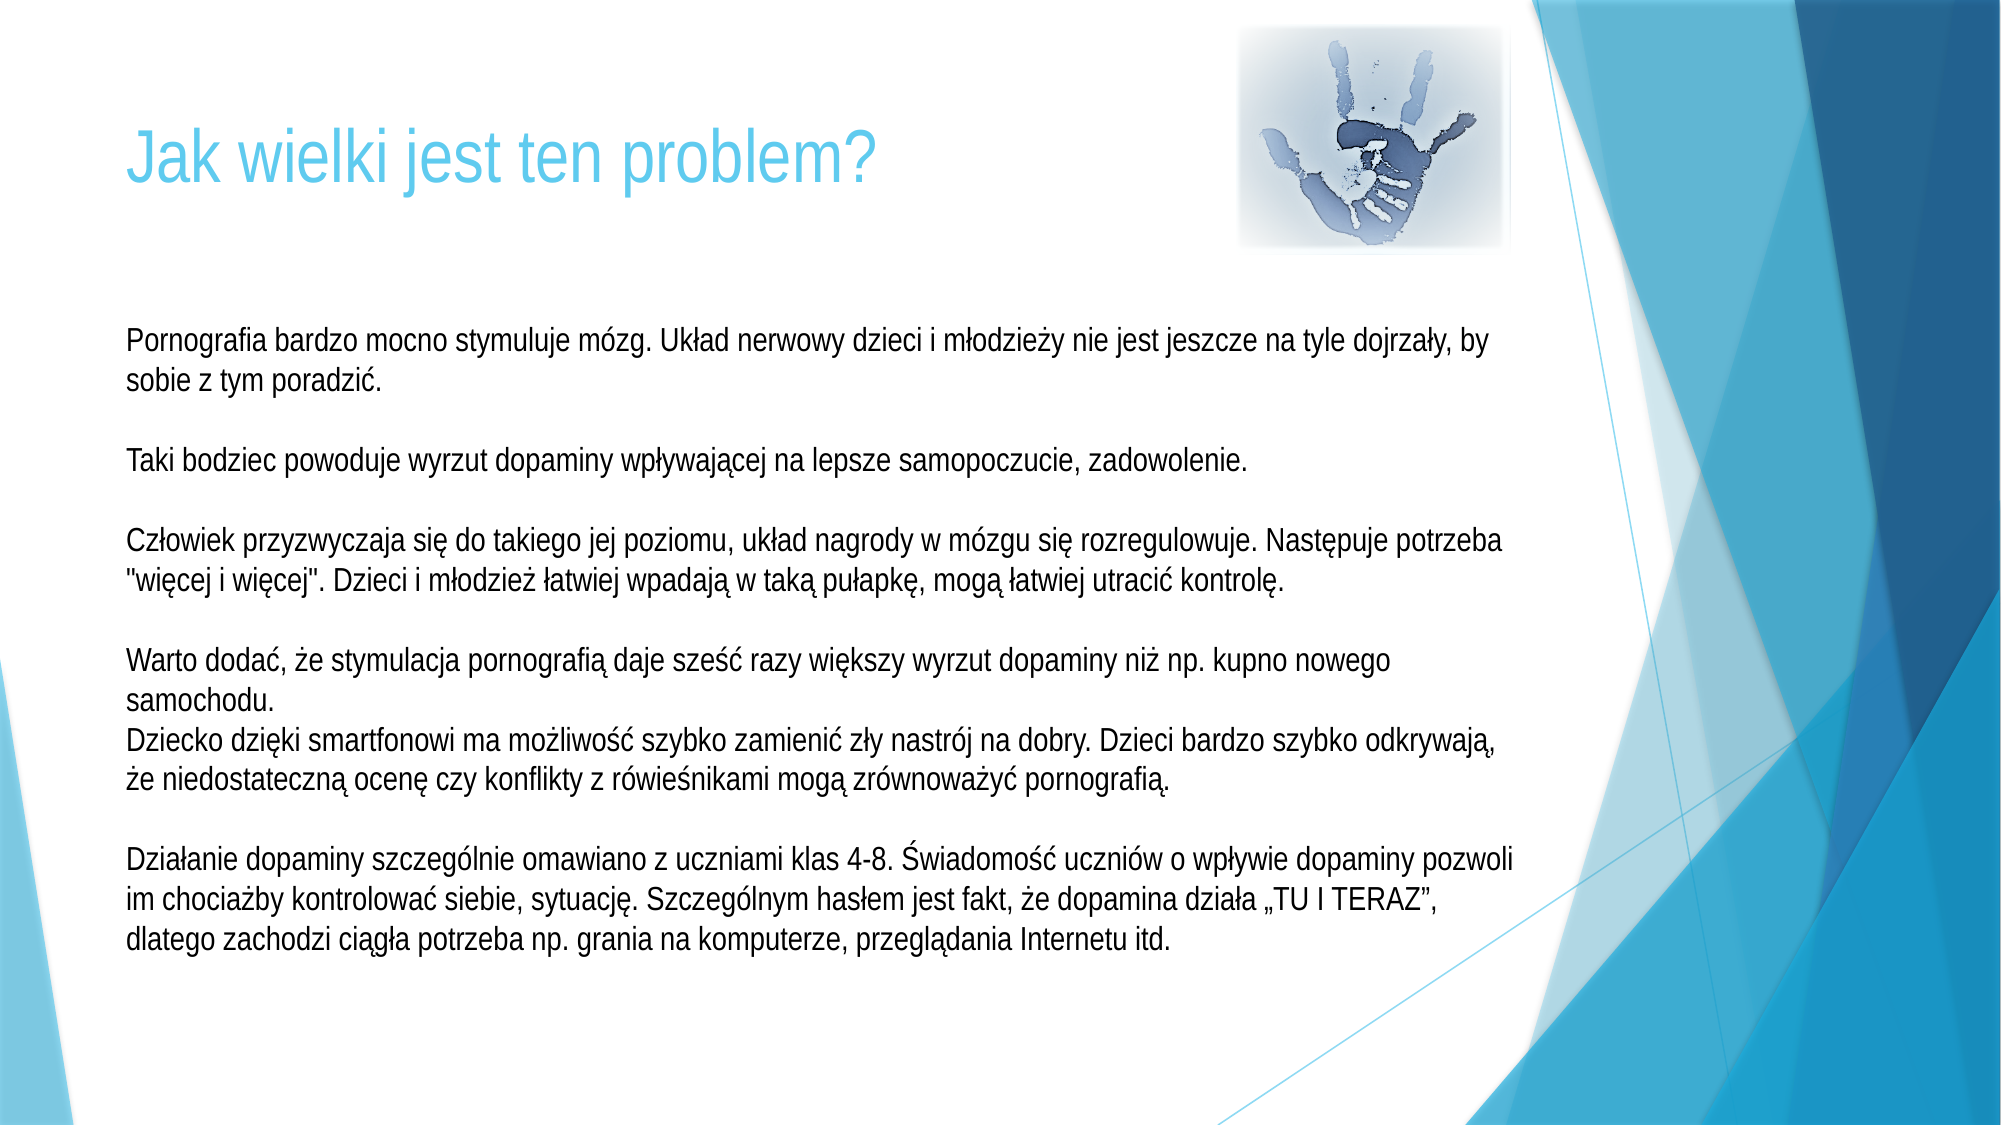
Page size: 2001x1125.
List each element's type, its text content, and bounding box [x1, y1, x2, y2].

title Jak wielki jest ten problem? [111, 99, 1230, 230]
list Pornografia bardzo mocno stymuluje mózg. Układ nerwowy dzieci i młodzieży nie jest jeszcze na tyle dojrzały, by sobie z tym poradzić. Taki bodziec powoduje wyrzut dopaminy wpływającej na lepsze samopoczucie, zadowolenie. Człowiek przyzwyczaja się do takiego jej poziomu, układ nagrody w mózgu się rozregulowuje. Następuje potrzeba "więcej i więcej". Dzieci i młodzież łatwiej wpadają w taką pułapkę, mogą łatwiej utracić kontrolę. Warto dodać, że stymulacja pornografią daje sześć razy większy wyrzut dopaminy niż np. kupno nowego samochodu. Dziecko dzięki smartfonowi ma możliwość szybko zamienić zły nastrój na dobry. Dzieci bardzo szybko odkrywają, że niedostateczną ocenę czy konflikty z rówieśnikami mogą zrównoważyć pornografią. Działanie dopaminy szczególnie omawiano z uczniami klas 4-8. Świadomość uczniów o wpływie dopaminy pozwoli im chociażby kontrolować siebie, sytuację. Szczególnym hasłem jest fakt, że dopamina działa „TU I TERAZ”, dlatego zachodzi ciągła potrzeba np. grania na komputerze, przeglądania Internetu itd. [111, 310, 1537, 1035]
title Jak wielki jest ten problem? [1515, 99, 1522, 230]
picture [1235, 24, 1511, 256]
